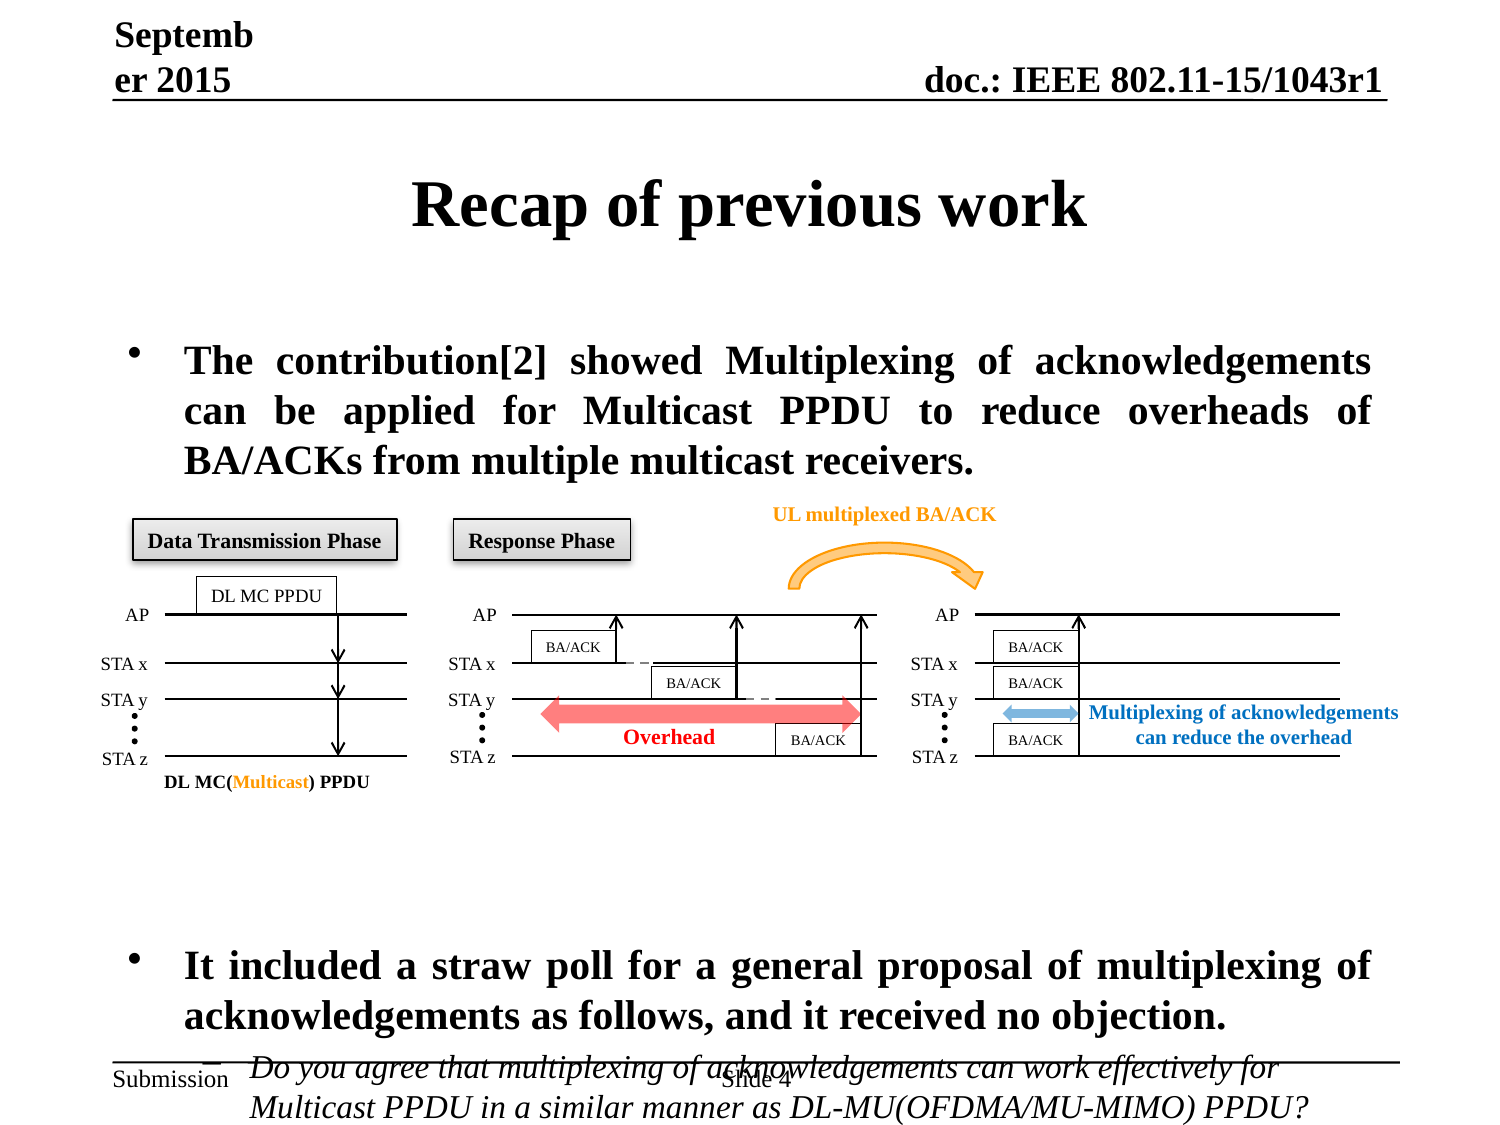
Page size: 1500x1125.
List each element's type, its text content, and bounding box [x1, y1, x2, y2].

list The contribution[2] showed Multiplexing of acknowledgements can be applied for Multicast PPDU to reduce overheads of BA/ACKs from multiple multicast receivers. It included a straw poll for a general proposal of multiplexing of acknowledgements as follows, and it received no objection. Do you agree that multiplexing of acknowledgements can work effectively for Multicast PPDU in a similar manner as DL-MU(OFDMA/MU-MIMO) PPDU? (Results = Yes:35 /No:0 /Abstain:28) [112, 324, 1388, 491]
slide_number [114, 54, 270, 101]
title Recap of previous work [112, 112, 1388, 288]
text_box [84, 492, 1416, 801]
list The contribution[2] showed Multiplexing of acknowledgements can be applied for Multicast PPDU to reduce overheads of BA/ACKs from multiple multicast receivers. It included a straw poll for a general proposal of multiplexing of acknowledgements as follows, and it received no objection. Do you agree that multiplexing of acknowledgements can work effectively for Multicast PPDU in a similar manner as DL-MU(OFDMA/MU-MIMO) PPDU? (Results = Yes:35 /No:0 /Abstain:28) [112, 809, 1388, 1001]
slide_number Slide 4 [712, 1061, 800, 1093]
